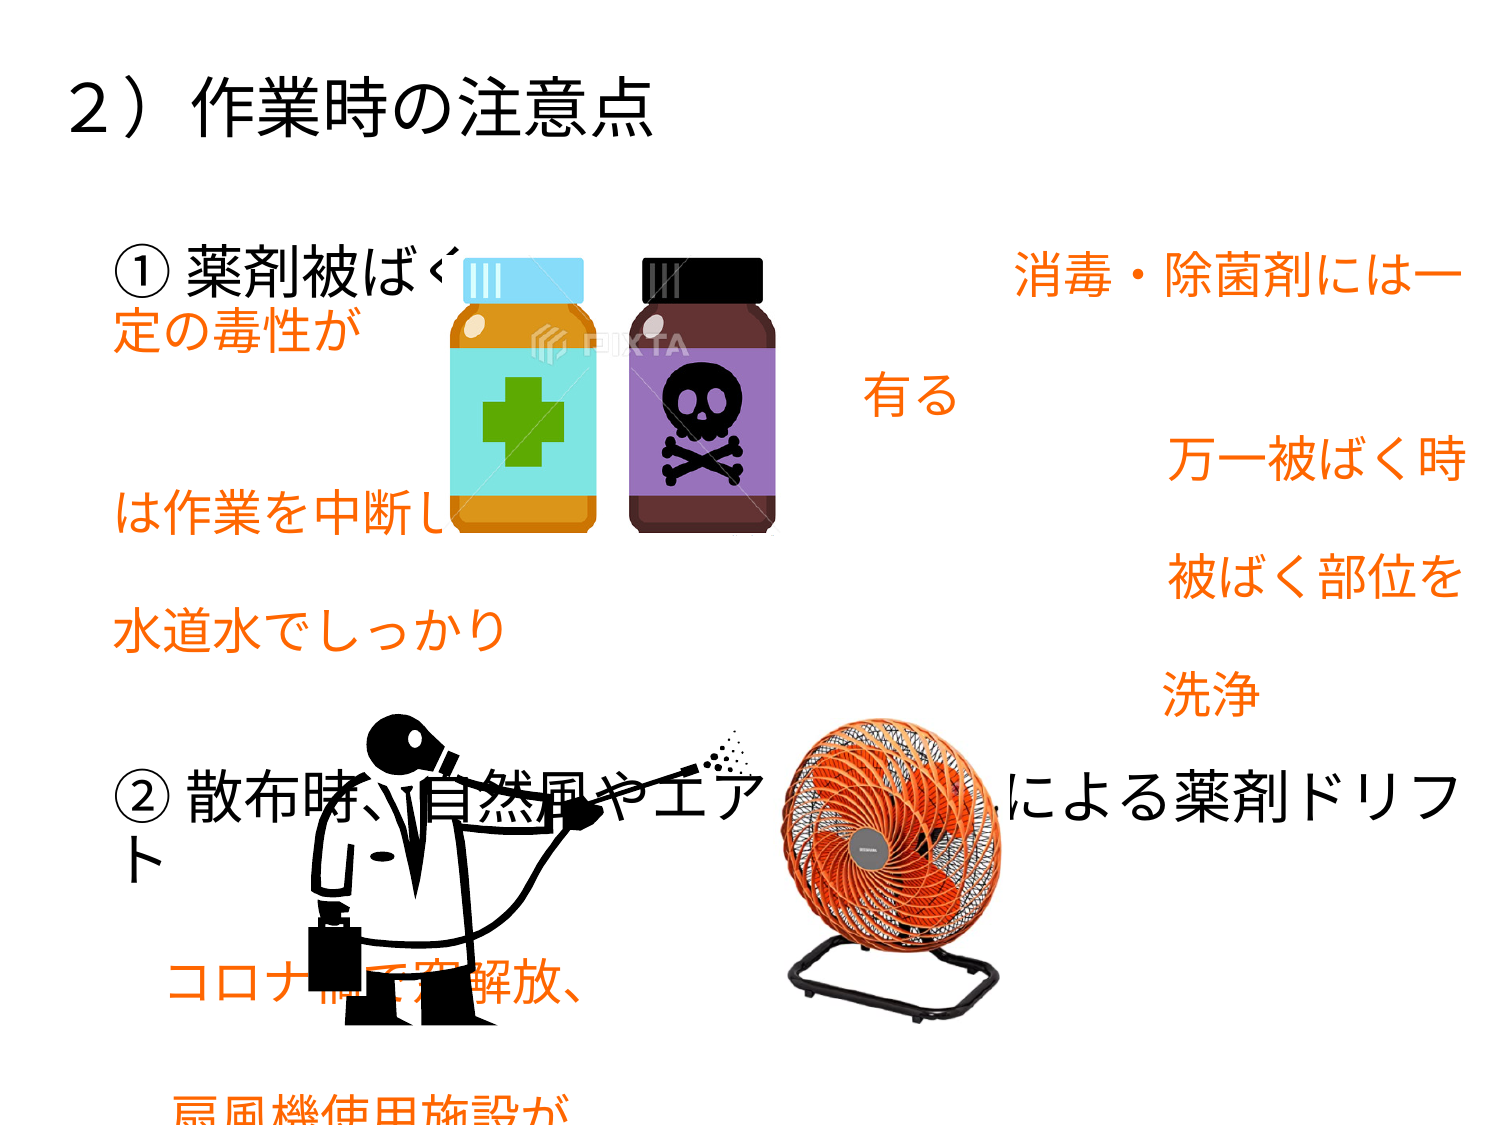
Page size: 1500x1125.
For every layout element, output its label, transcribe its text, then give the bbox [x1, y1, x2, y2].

picture [307, 713, 752, 1026]
picture [442, 255, 783, 536]
list ２）作業時の注意点 ① 薬剤被ばく 消毒・除菌剤には一定の毒性が 有る 万一被ばく時は作業を中断し、 被ばく部位を水道水でしっかり 洗浄 ② 散布時、自然風やエアコン気流による薬剤ドリフト コロナ禍で窓解放、 扇風機使用施設が 増加 ③ 長時間作業 連続作業は1時間迄とし、休憩時間を設ける [40, 0, 1495, 1125]
picture [767, 713, 1010, 1026]
